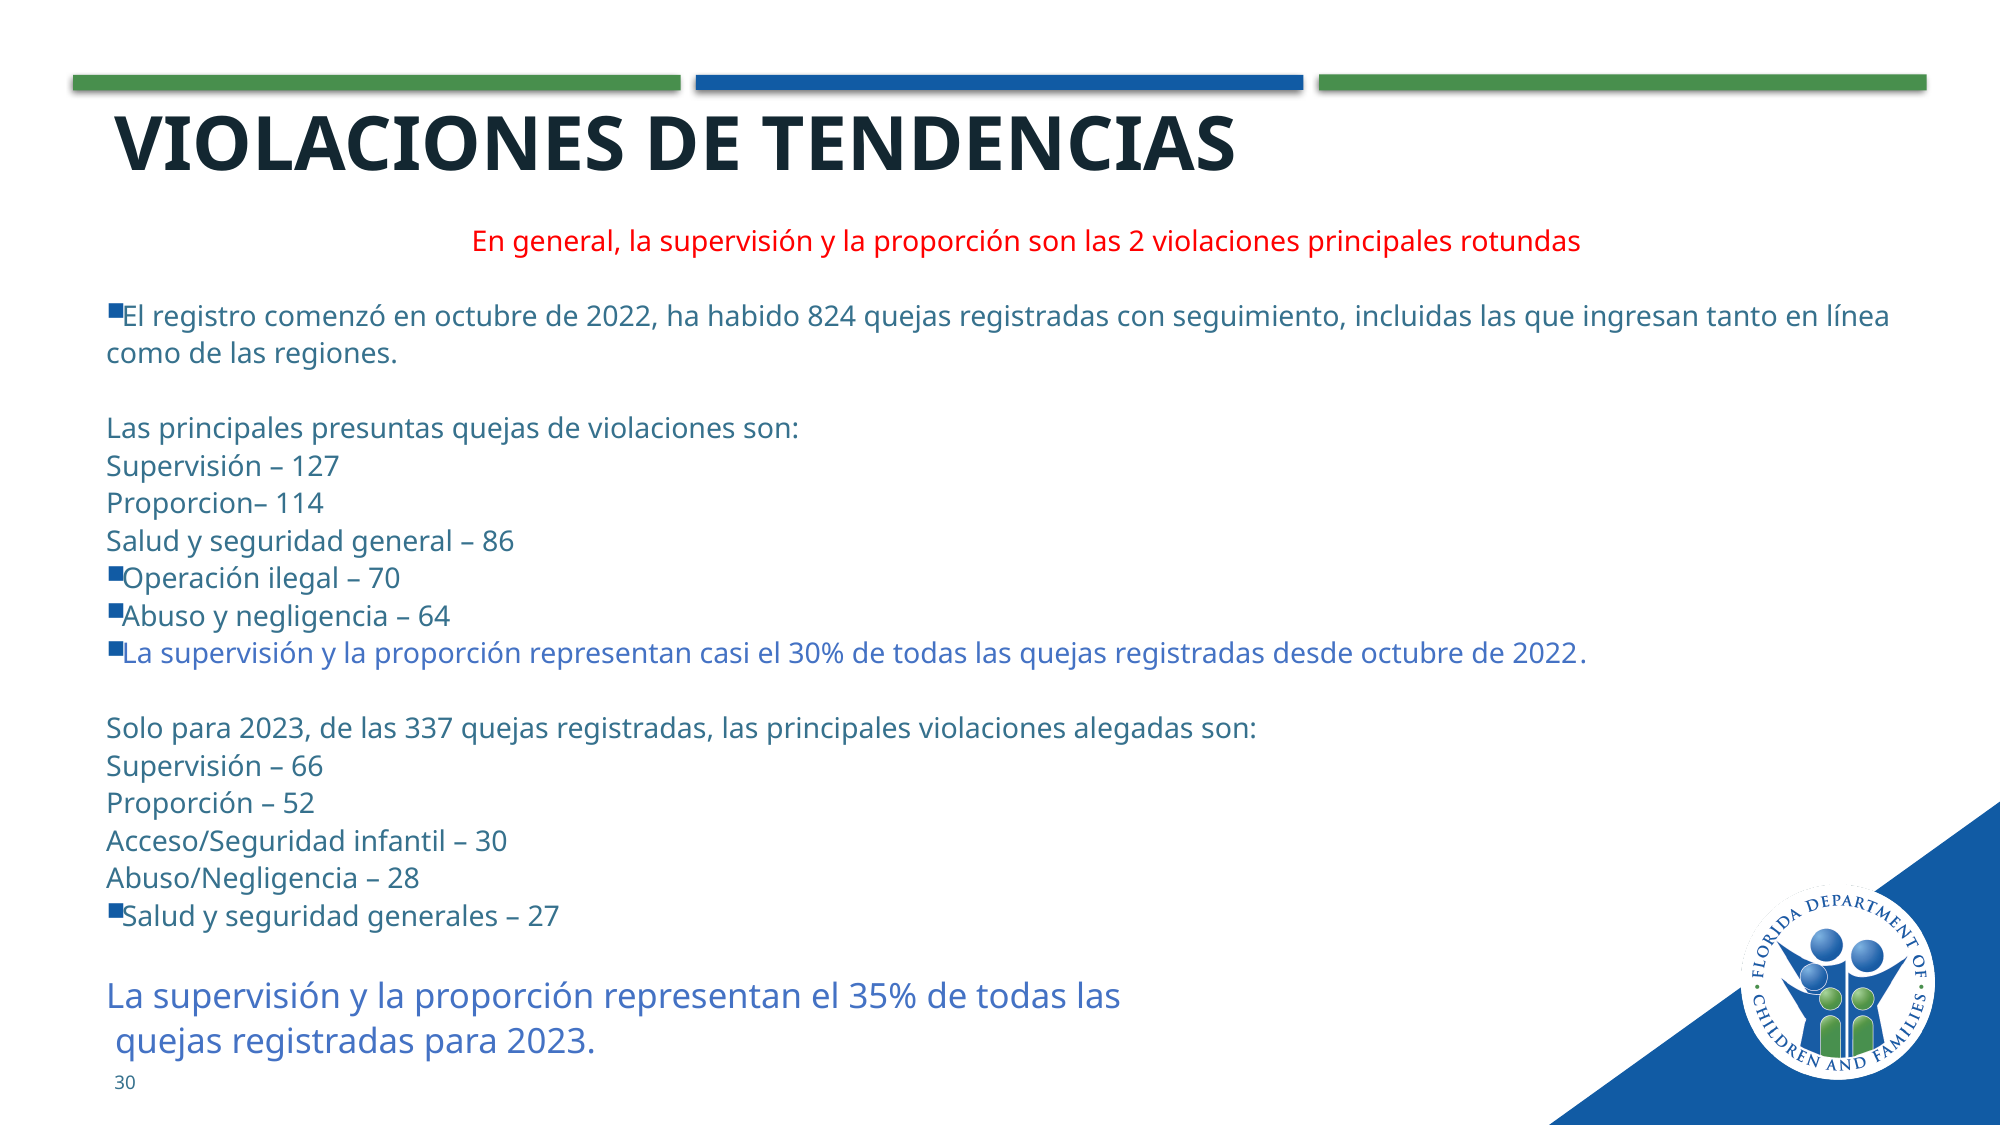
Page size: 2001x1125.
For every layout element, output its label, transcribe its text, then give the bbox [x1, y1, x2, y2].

title Violaciones de tendencias [99, 87, 1909, 212]
list En general, la supervisión y la proporción son las 2 violaciones principales rotundas El registro comenzó en octubre de 2022, ha habido 824 quejas registradas con seguimiento, incluidas las que ingresan tanto en línea como de las regiones. Las principales presuntas quejas de violaciones son: Supervisión – 127 Proporcion– 114 Salud y seguridad general – 86 Operación ilegal – 70 Abuso y negligencia – 64 La supervisión y la proporción representan casi el 30% de todas las quejas registradas desde octubre de 2022. Solo para 2023, de las 337 quejas registradas, las principales violaciones alegadas son: Supervisión – 66 Proporción – 52 Acceso/Seguridad infantil – 30 Abuso/Negligencia – 28 Salud y seguridad generales – 27 La supervisión y la proporción representan el 35% de todas las quejas registradas para 2023. [91, 211, 1964, 1071]
slide_number 30 [99, 1053, 273, 1114]
picture [1740, 1071, 1935, 1080]
